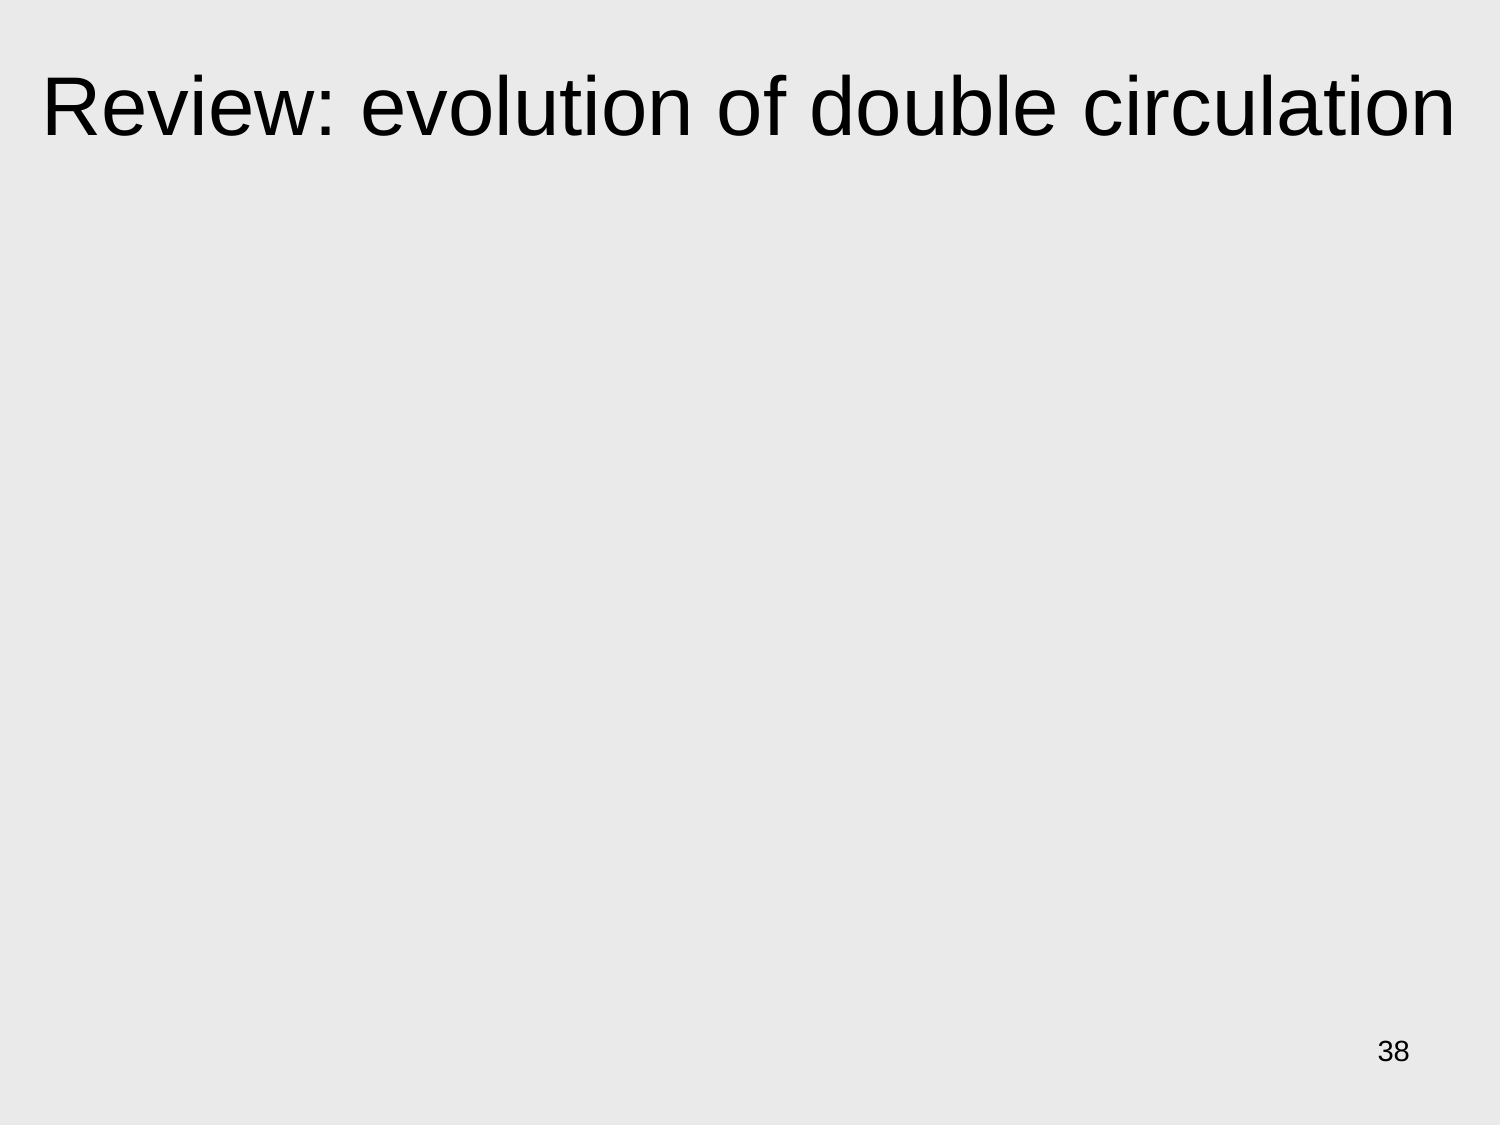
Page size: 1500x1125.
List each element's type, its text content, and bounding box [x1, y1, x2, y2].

slide_number 38 [1074, 1024, 1425, 1103]
title Review: evolution of double circulation [0, 24, 1500, 180]
